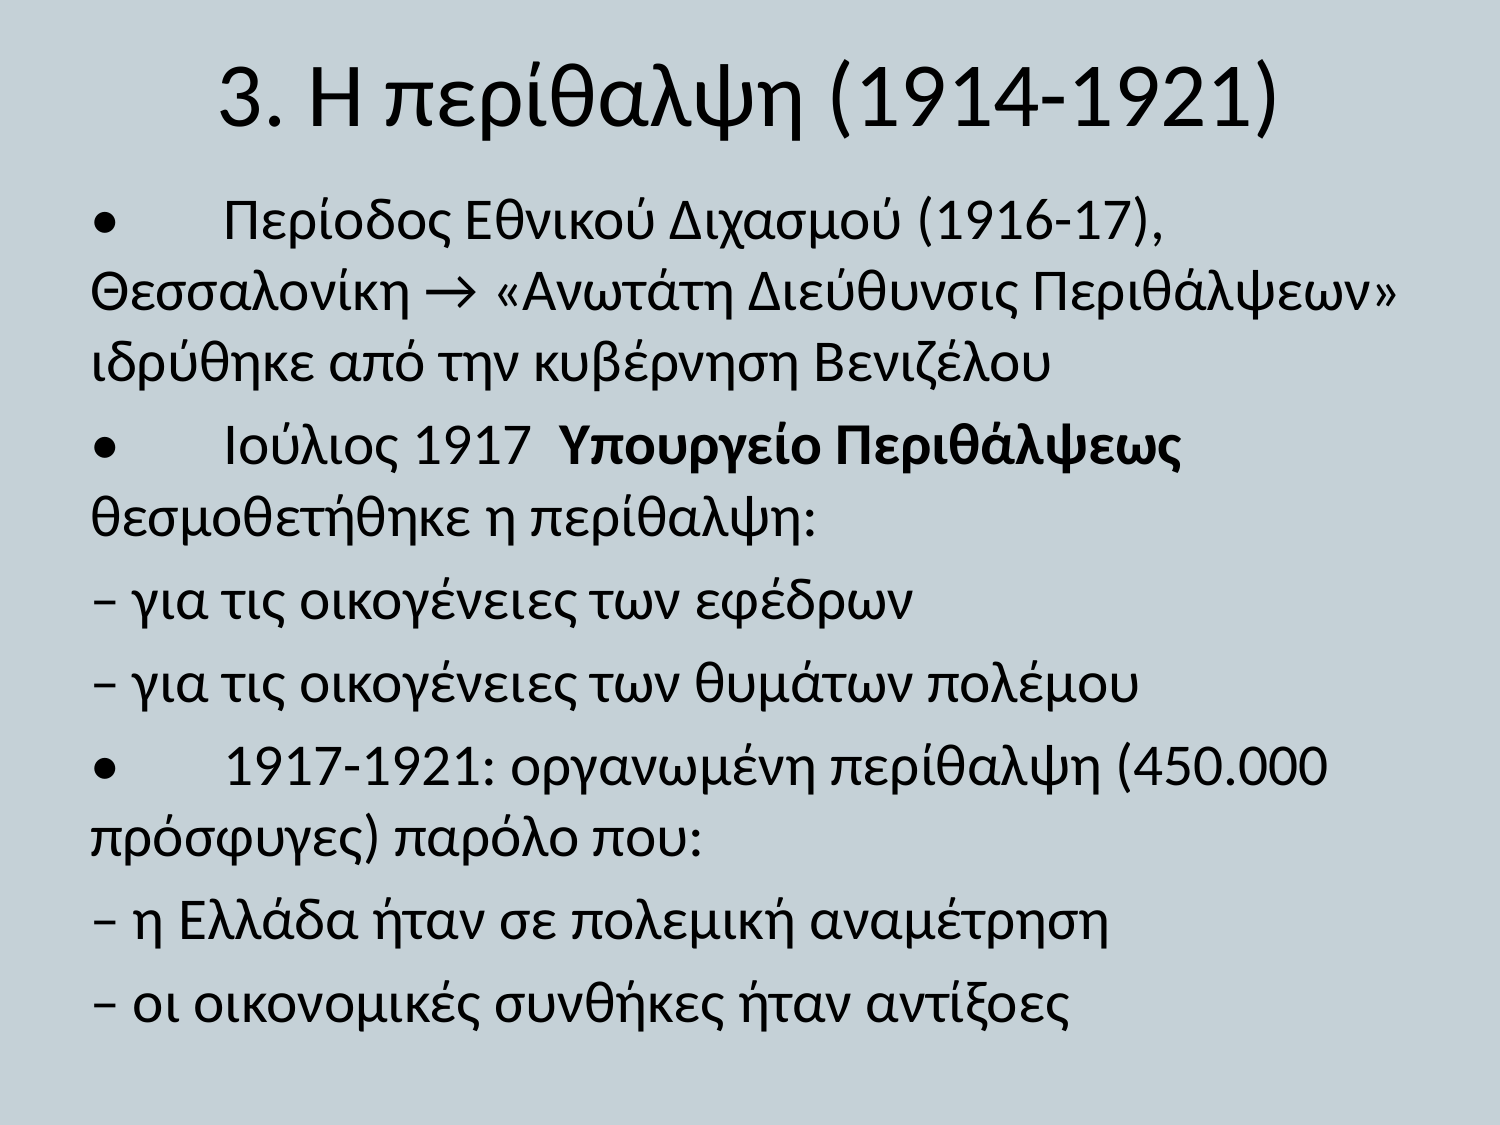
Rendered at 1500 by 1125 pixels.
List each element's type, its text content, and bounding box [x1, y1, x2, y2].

title 3. Η περίθαλψη (1914-1921) [75, 19, 1425, 161]
list • Περίοδος Εθνικού Διχασμού (1916-17), Θεσσαλονίκη → «Ανωτάτη Διεύθυνσις Περιθάλψεων» ιδρύθηκε από την κυβέρνηση Βενιζέλου • Ιούλιος 1917 Υπουργείο Περιθάλψεως θεσμοθετήθηκε η περίθαλψη: – για τις οικογένειες των εφέδρων – για τις οικογένειες των θυμάτων πολέμου • 1917-1921: οργανωμένη περίθαλψη (450.000 πρόσφυγες) παρόλο που: – η Ελλάδα ήταν σε πολεμική αναμέτρηση – οι οικονομικές συνθήκες ήταν αντίξοες [75, 172, 1425, 1106]
